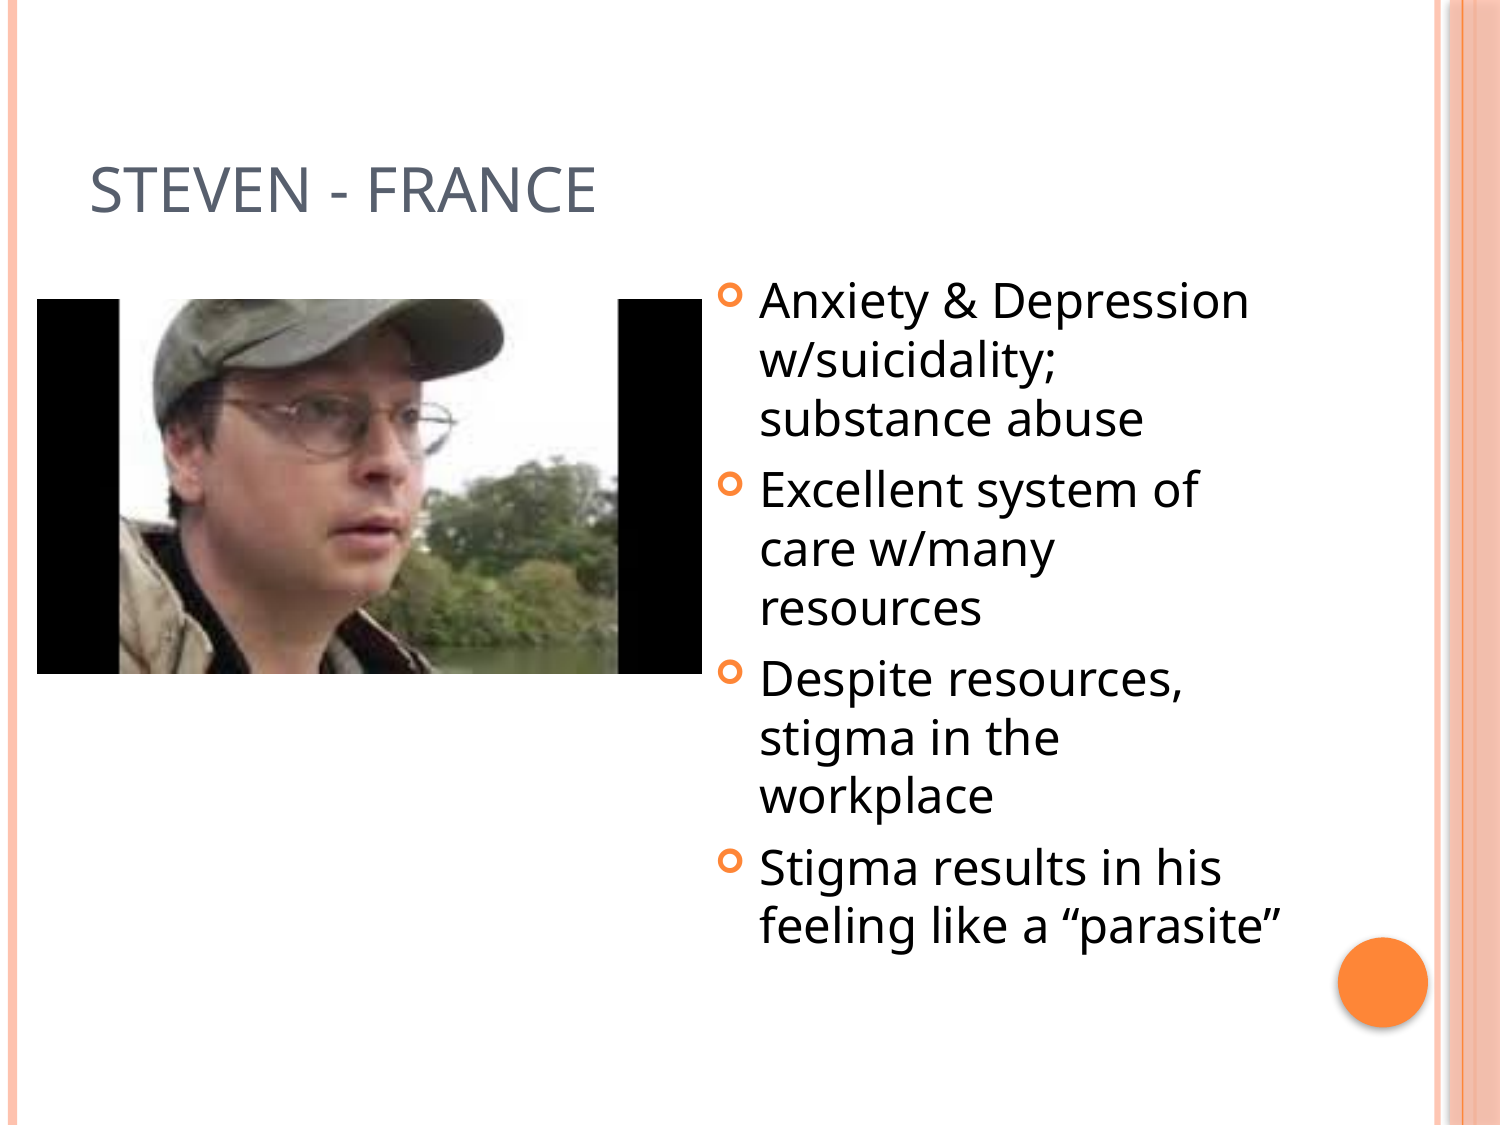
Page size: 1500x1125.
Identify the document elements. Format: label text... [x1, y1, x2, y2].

title Steven - France [75, 45, 1300, 233]
list Anxiety & Depression w/suicidality; substance abuse Excellent system of care w/many resources Despite resources, stigma in the workplace Stigma results in his feeling like a “parasite” [700, 262, 1301, 1013]
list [36, 299, 703, 675]
